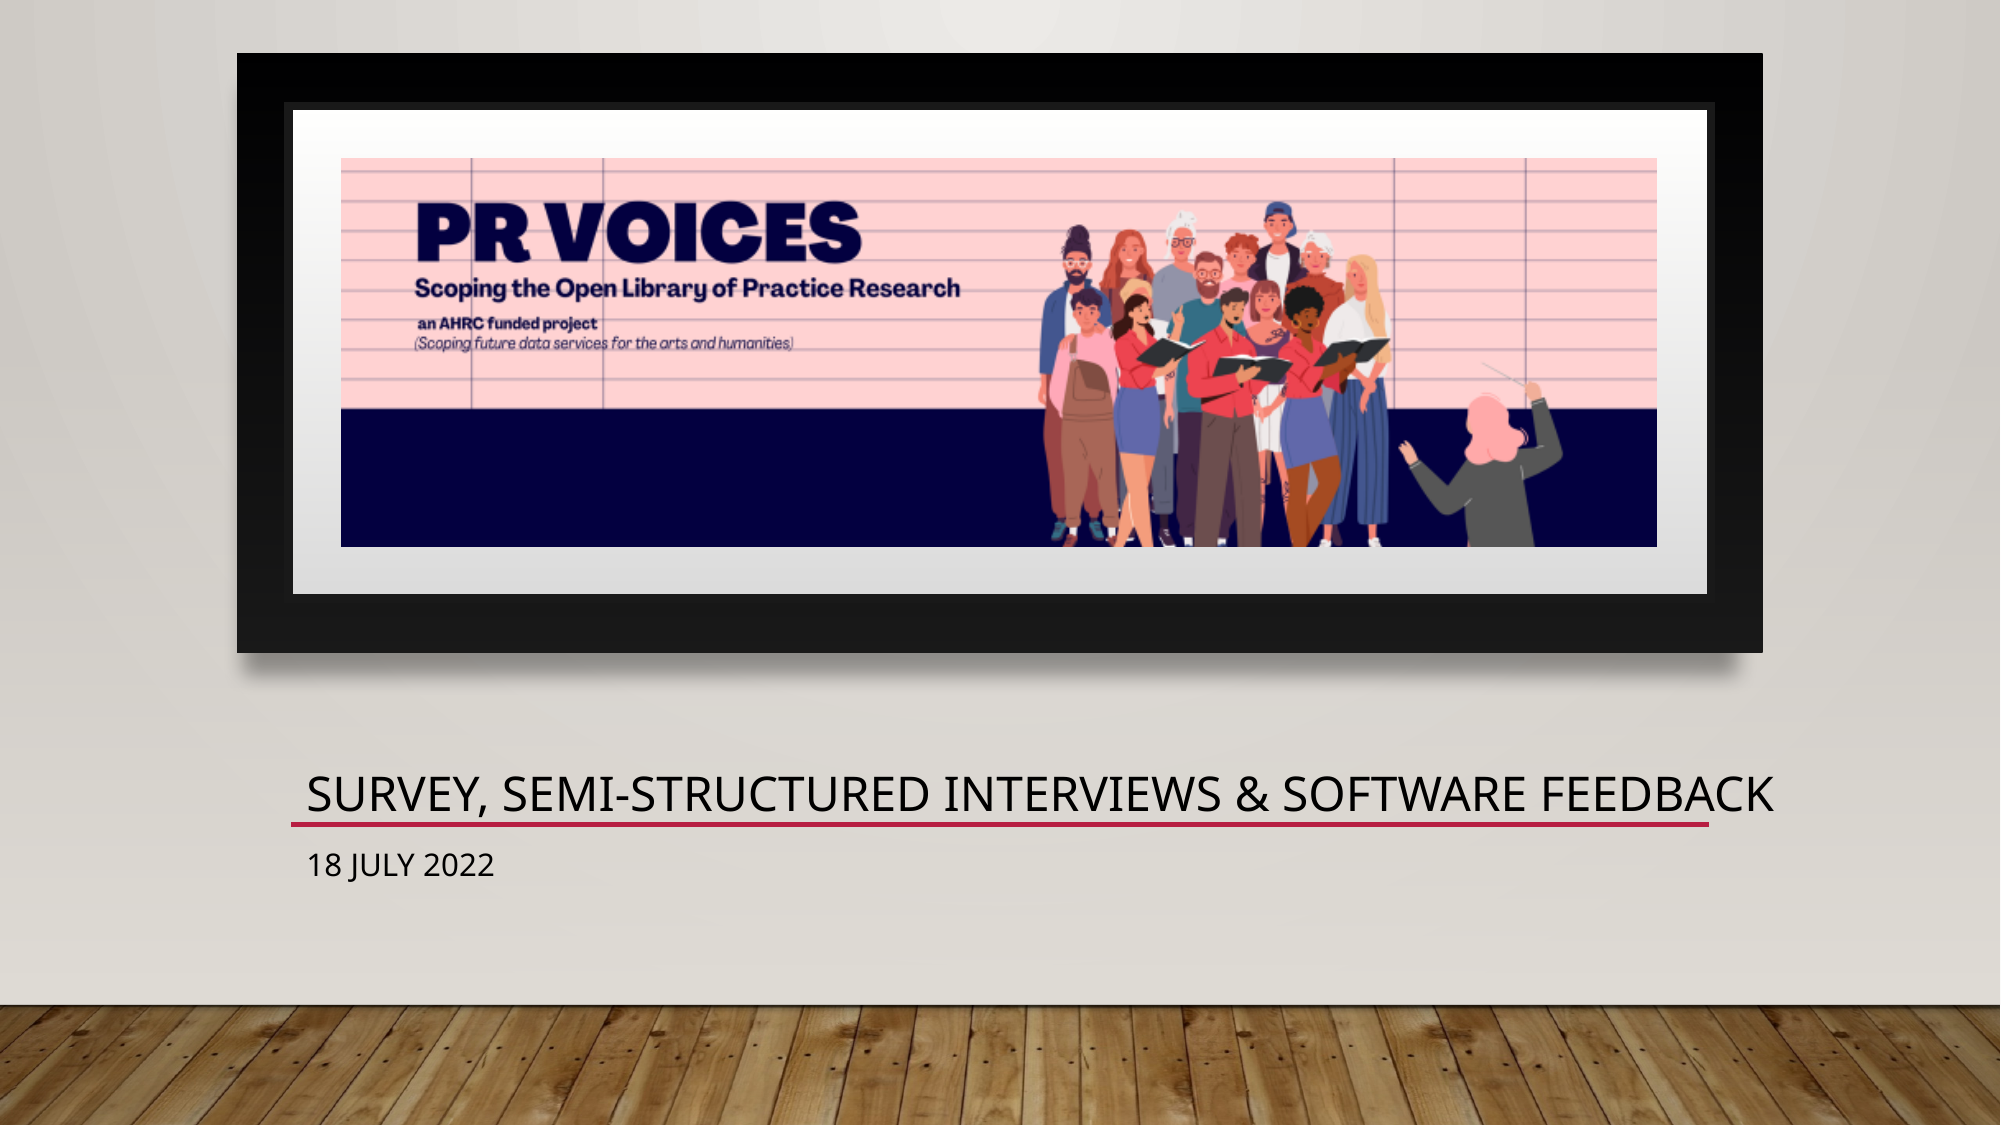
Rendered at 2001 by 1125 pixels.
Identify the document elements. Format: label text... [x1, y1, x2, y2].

text_box [0, 330, 2000, 1004]
picture [0, 1006, 2000, 1125]
title Survey, semi-structured interviews & software feedback [291, 731, 1884, 822]
picture [340, 157, 1658, 547]
subtitle 18 July 2022 [291, 825, 1710, 898]
text_box [0, 0, 2000, 330]
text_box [236, 52, 1763, 653]
